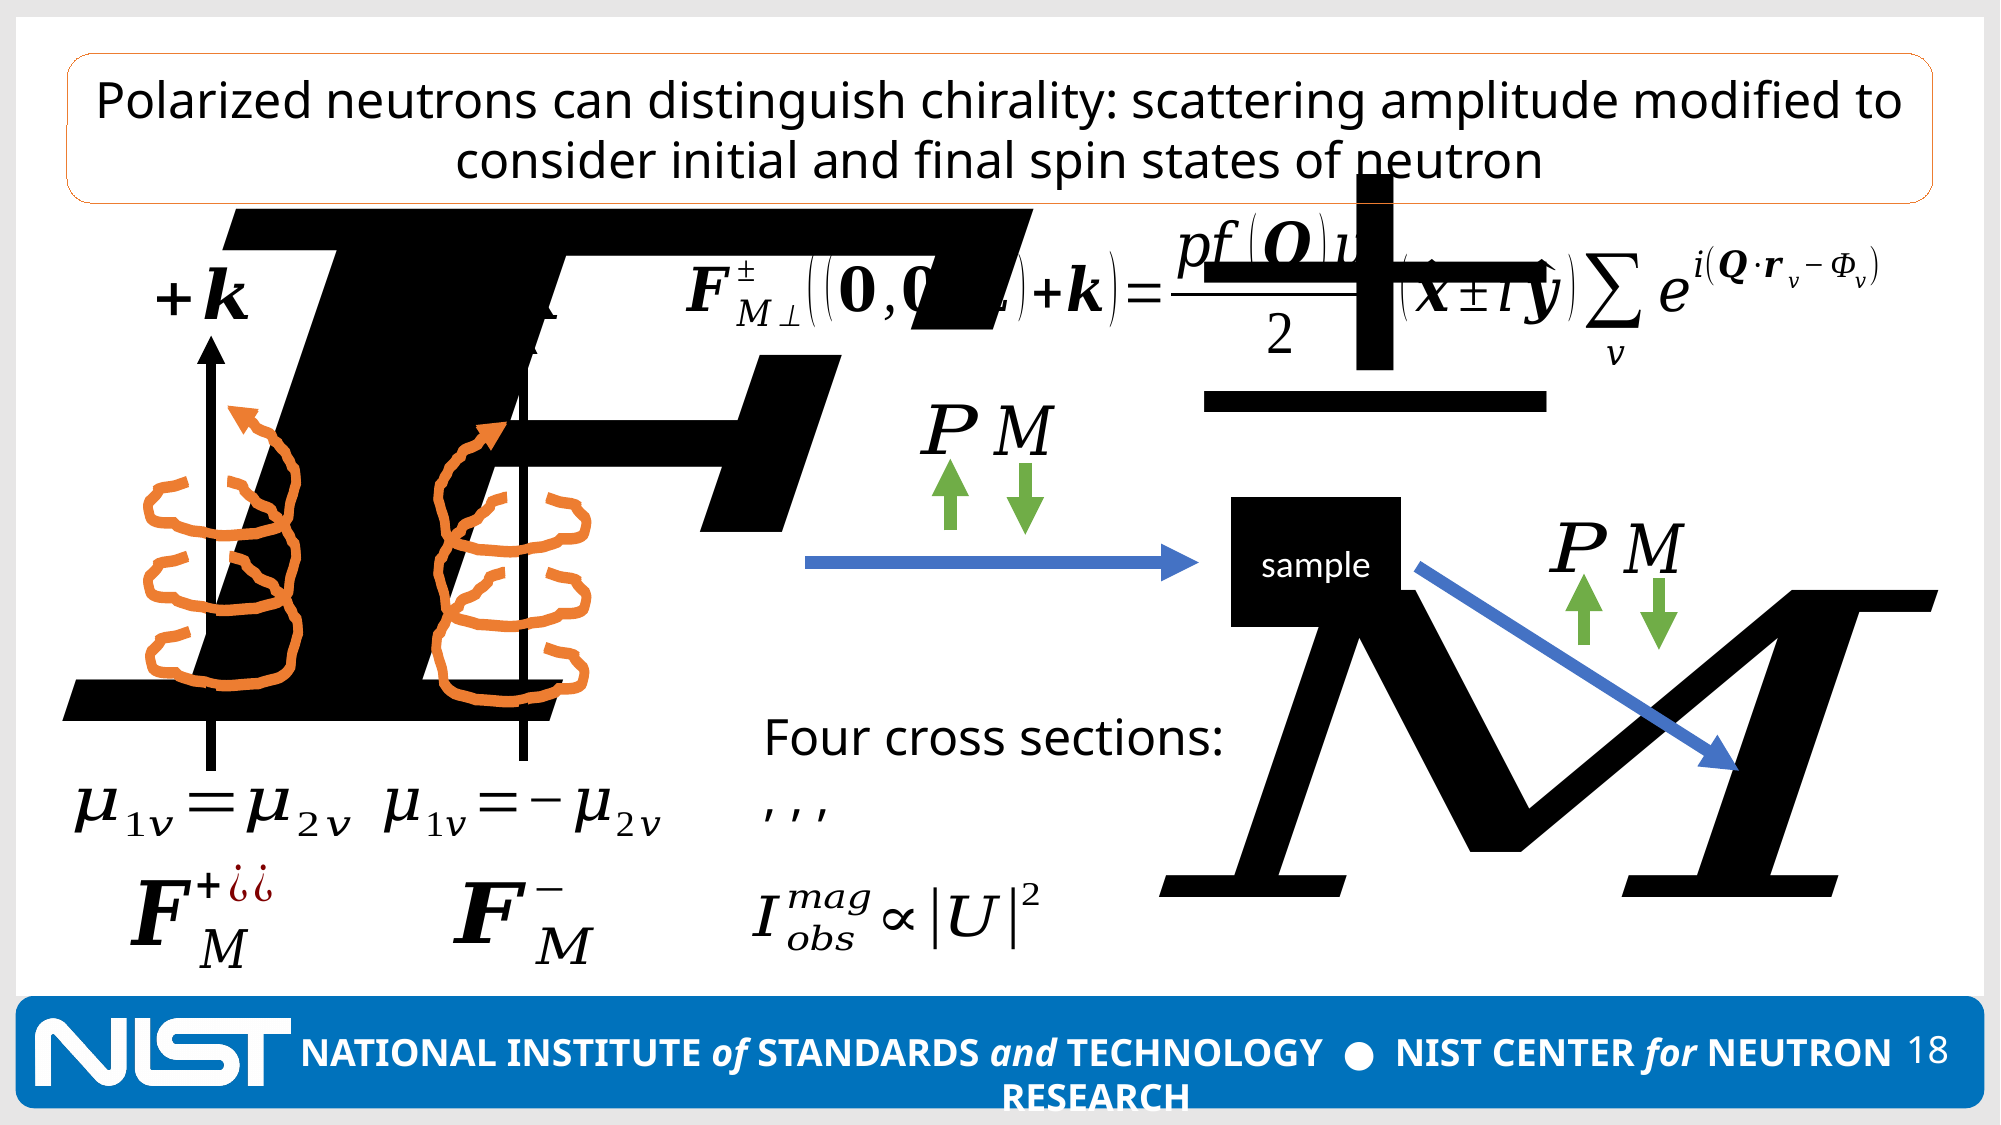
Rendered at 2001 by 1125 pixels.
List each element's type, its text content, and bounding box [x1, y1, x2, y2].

text_box [14, 996, 1986, 1110]
text_box sample [1231, 497, 1401, 627]
text_box Polarized neutrons can distinguish chirality: scattering amplitude modified to consider initial and final spin states of neutron [66, 53, 1933, 204]
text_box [147, 335, 299, 771]
picture [35, 1018, 291, 1086]
slide_number 18 [1514, 1021, 1964, 1082]
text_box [436, 325, 587, 761]
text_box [1416, 566, 1739, 771]
text_box NATIONAL INSTITUTE of STANDARDS and TECHNOLOGY ● NIST CENTER for NEUTRON RESEARCH [269, 1021, 1924, 1125]
